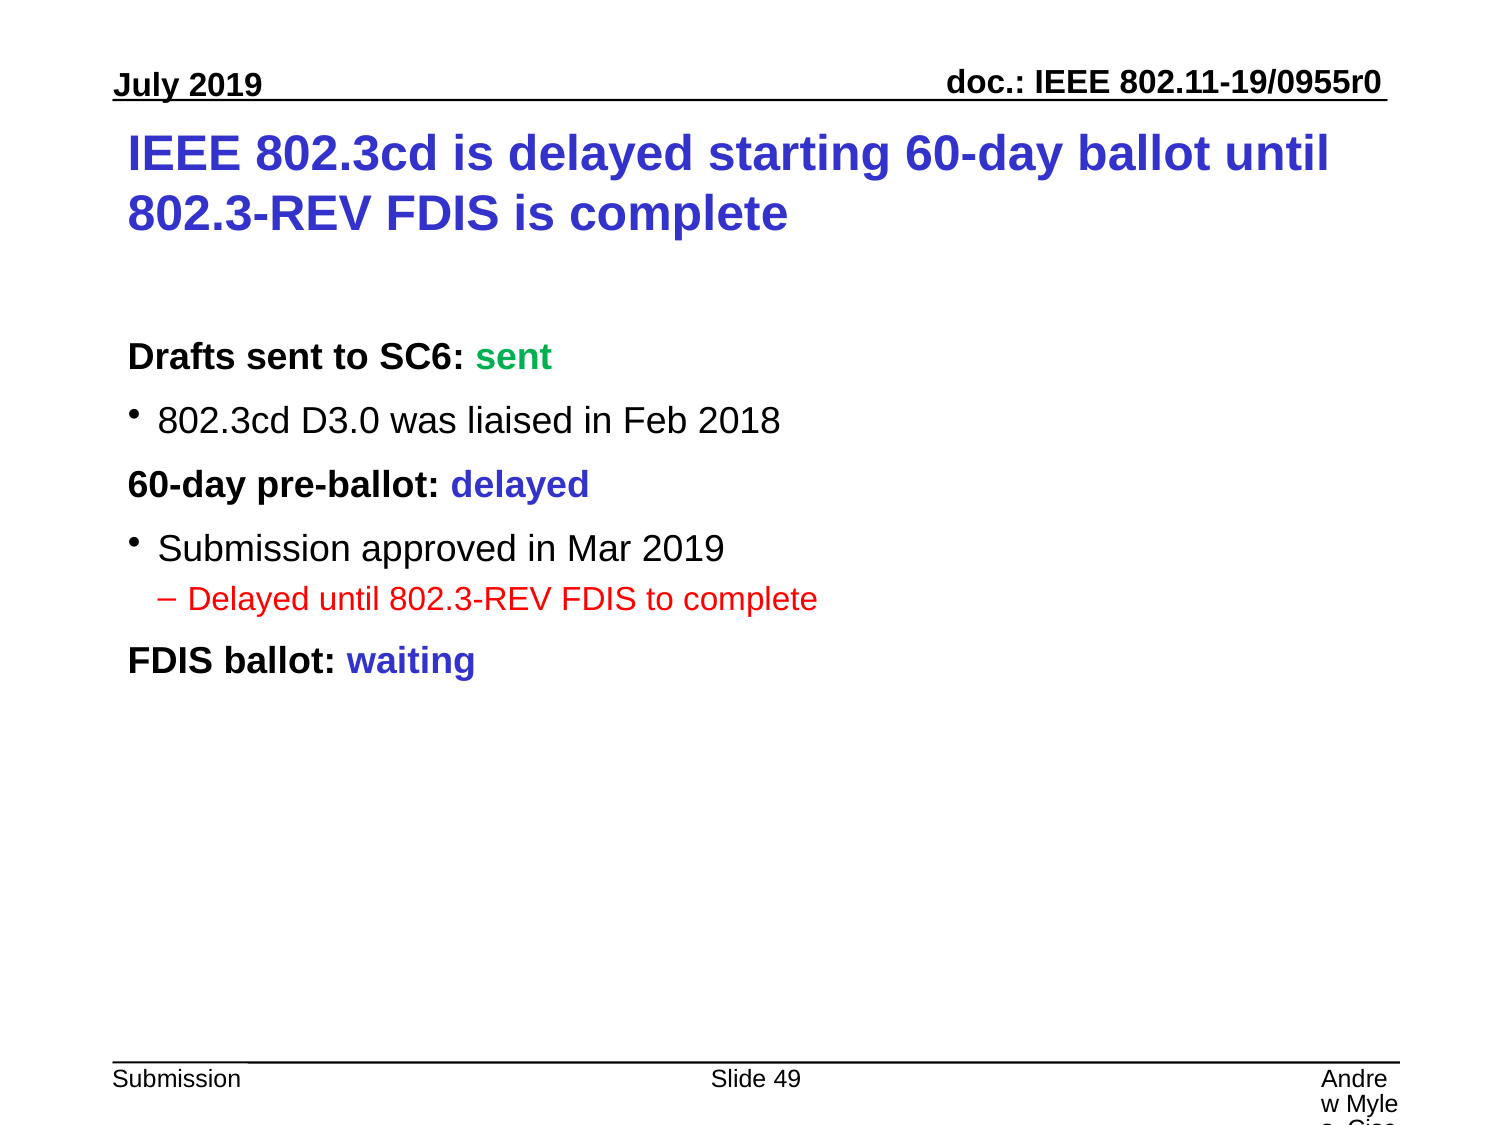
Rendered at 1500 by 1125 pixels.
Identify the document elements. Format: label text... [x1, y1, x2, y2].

title IEEE 802.3cd is delayed starting 60-day ballot until 802.3-REV FDIS is complete [112, 112, 1388, 288]
slide_number Slide 49 [709, 1061, 803, 1093]
footer Andrew Myles, Cisco [1320, 1061, 1402, 1093]
list Drafts sent to SC6: sent 802.3cd D3.0 was liaised in Feb 2018 60-day pre-ballot: delayed Submission approved in Mar 2019 Delayed until 802.3-REV FDIS to complete FDIS ballot: waiting [112, 324, 1388, 1000]
